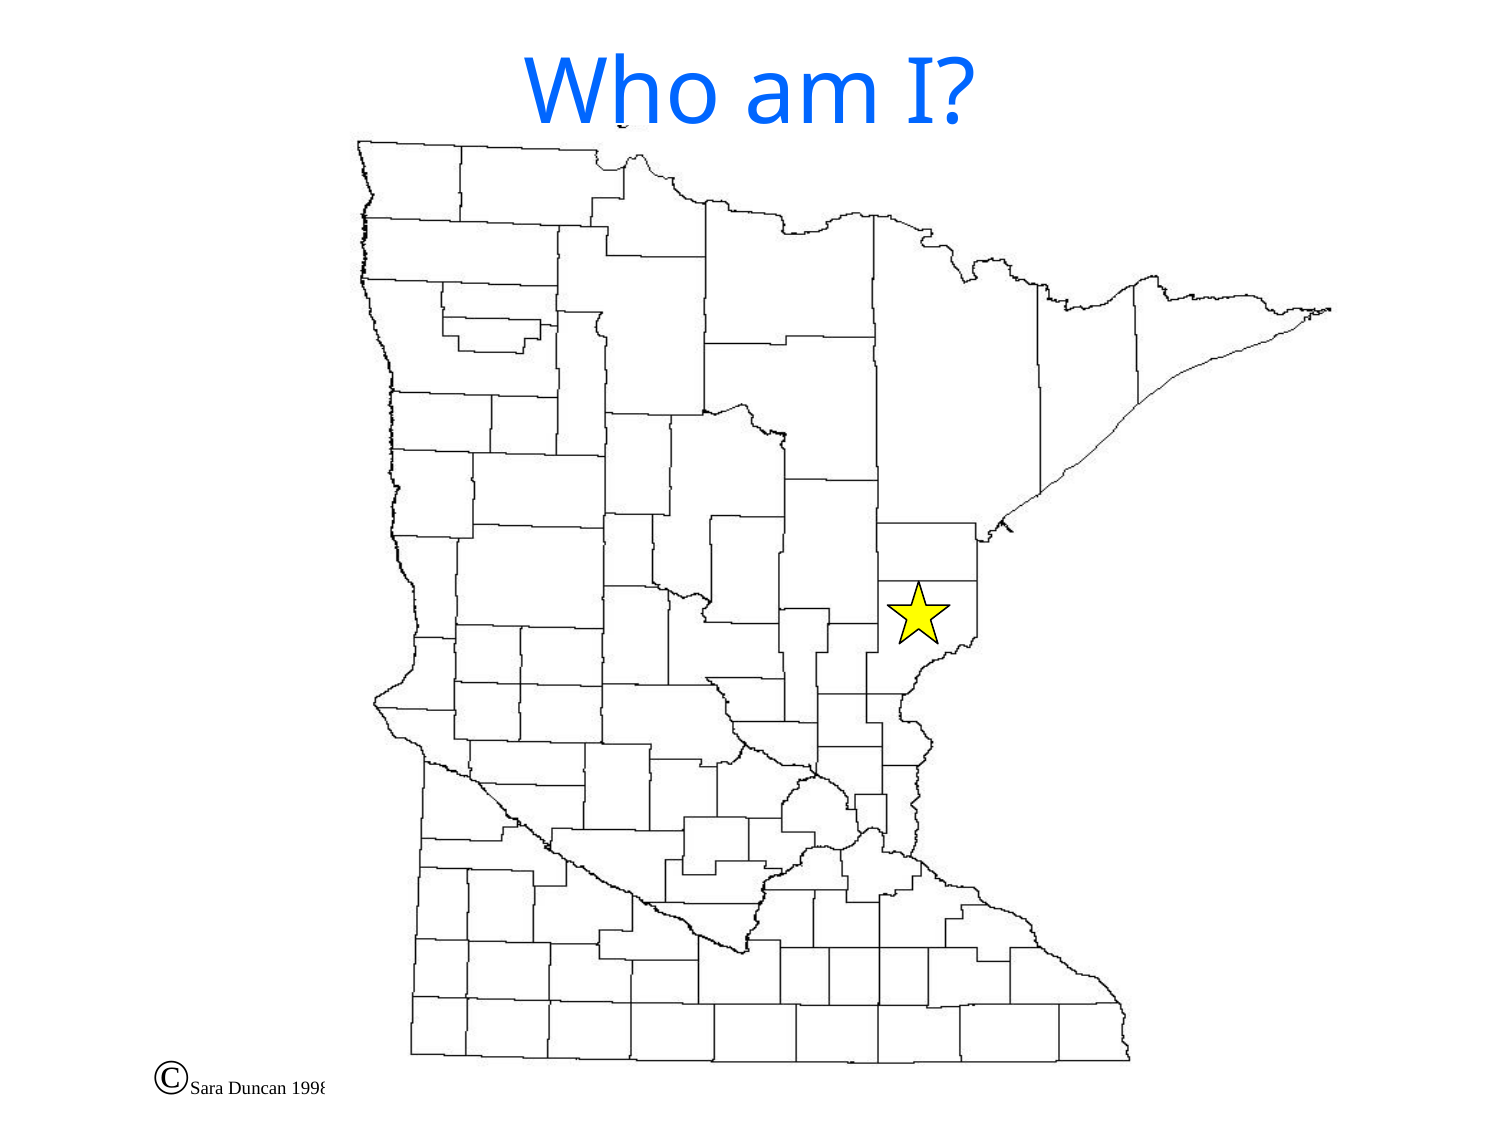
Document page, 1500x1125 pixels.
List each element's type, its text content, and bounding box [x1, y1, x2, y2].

picture [324, 124, 1338, 1101]
text_box Who am I? [0, 24, 1500, 150]
